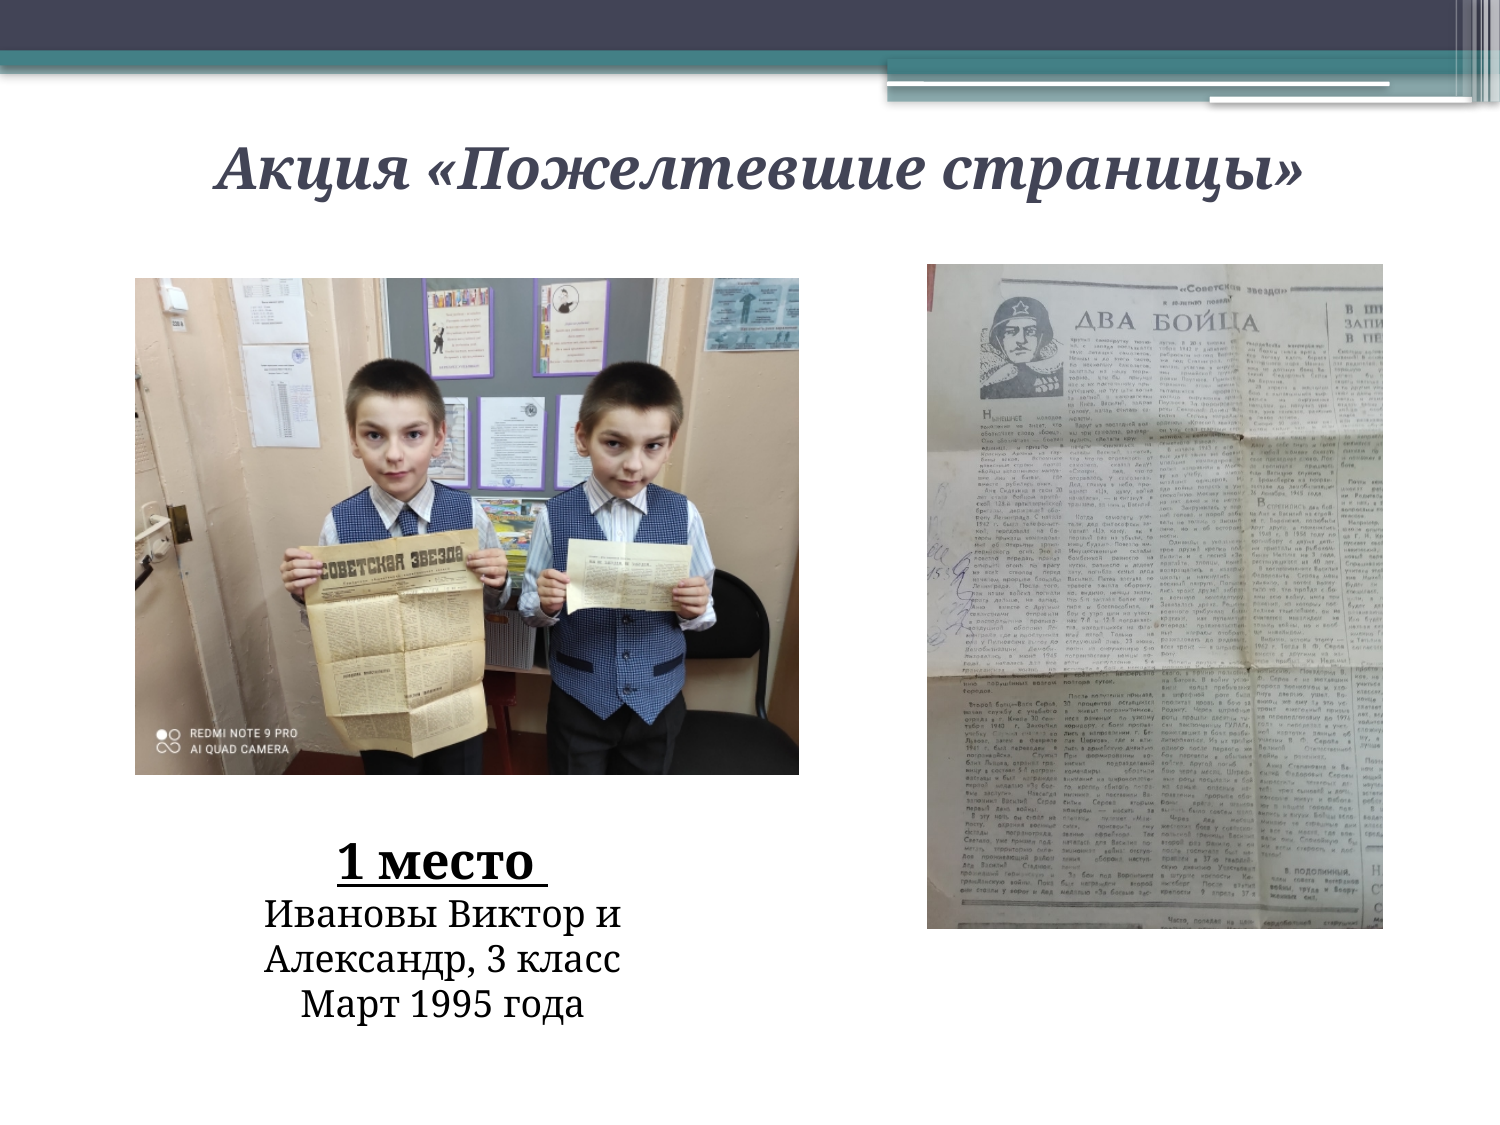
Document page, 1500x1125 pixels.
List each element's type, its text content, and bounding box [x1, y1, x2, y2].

title Акция «Пожелтевшие страницы» [76, 113, 1427, 289]
picture [926, 264, 1383, 930]
text_box 1 место Ивановы Виктор и Александр, 3 класс Март 1995 года [218, 822, 668, 1033]
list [135, 278, 799, 775]
